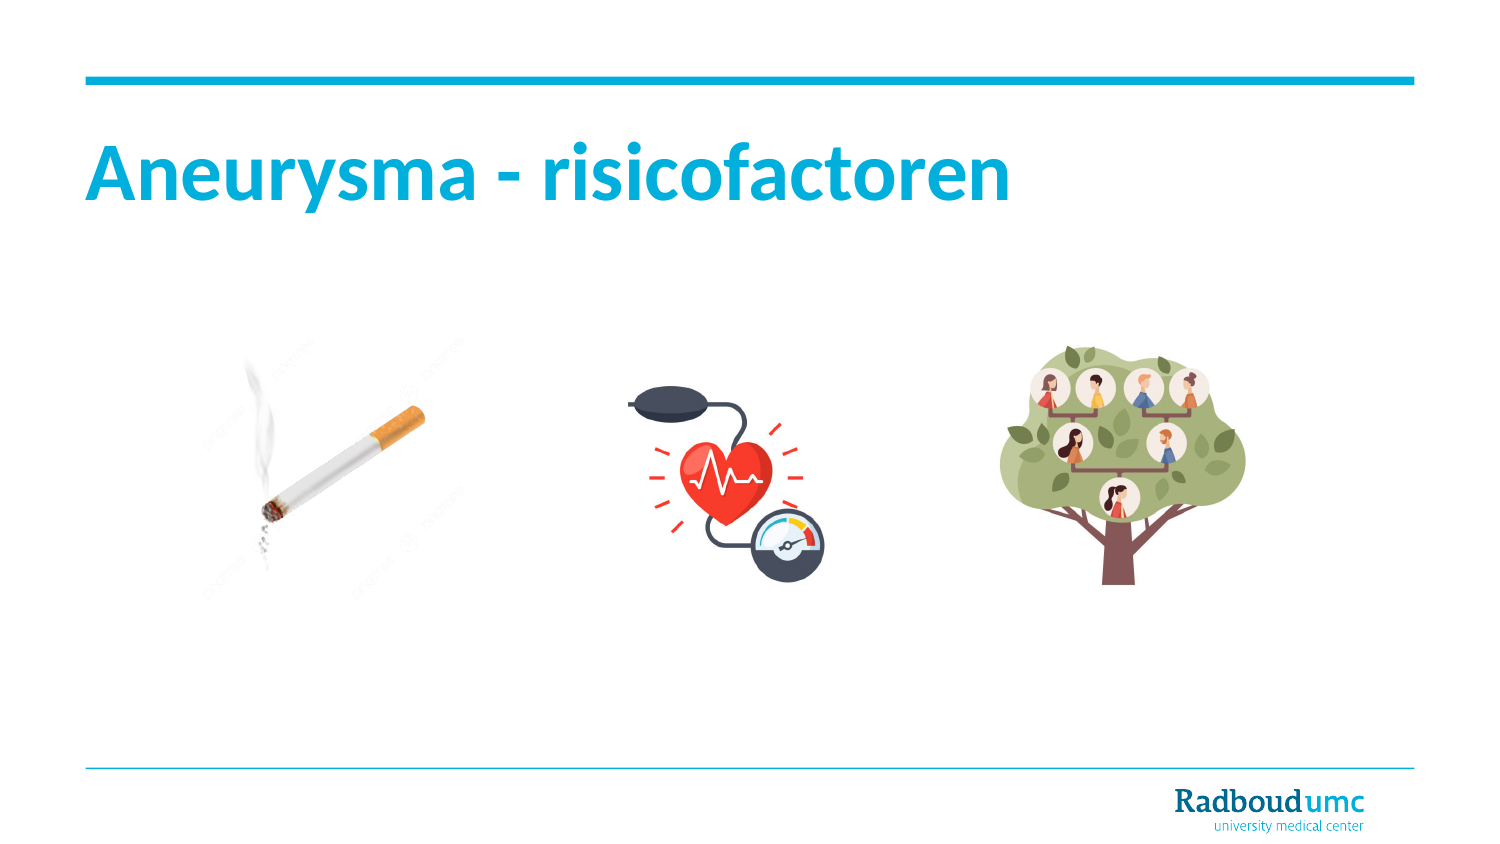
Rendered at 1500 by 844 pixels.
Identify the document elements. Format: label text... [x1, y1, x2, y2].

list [968, 336, 1276, 600]
picture [1215, 823, 1221, 831]
picture [184, 319, 484, 618]
picture [1288, 822, 1294, 831]
picture [1233, 822, 1247, 829]
picture [1326, 822, 1332, 831]
title Aneurysma - risicofactoren [85, 129, 1415, 217]
picture [582, 340, 870, 628]
picture [1340, 822, 1346, 831]
picture [1222, 822, 1227, 831]
